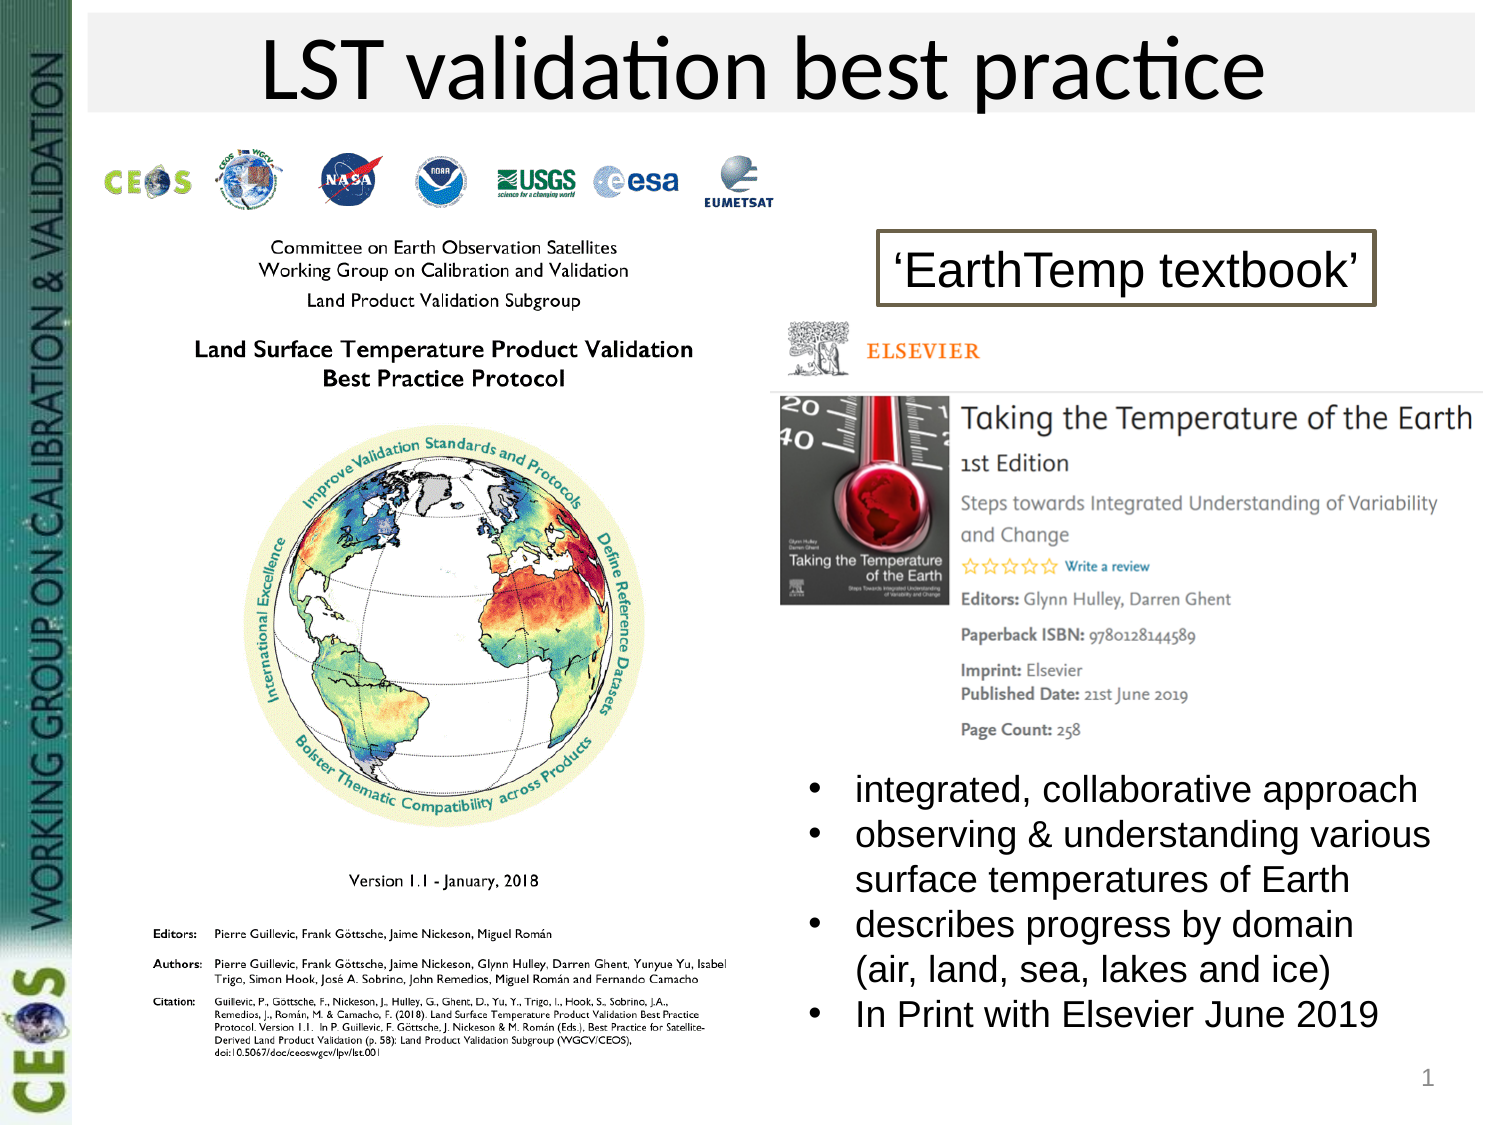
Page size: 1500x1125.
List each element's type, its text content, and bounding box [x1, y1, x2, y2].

picture [0, 0, 72, 1125]
picture [88, 125, 798, 1103]
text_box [769, 230, 1483, 1046]
title LST validation best practice [99, 12, 1450, 113]
slide_number 1 [1100, 1053, 1450, 1107]
